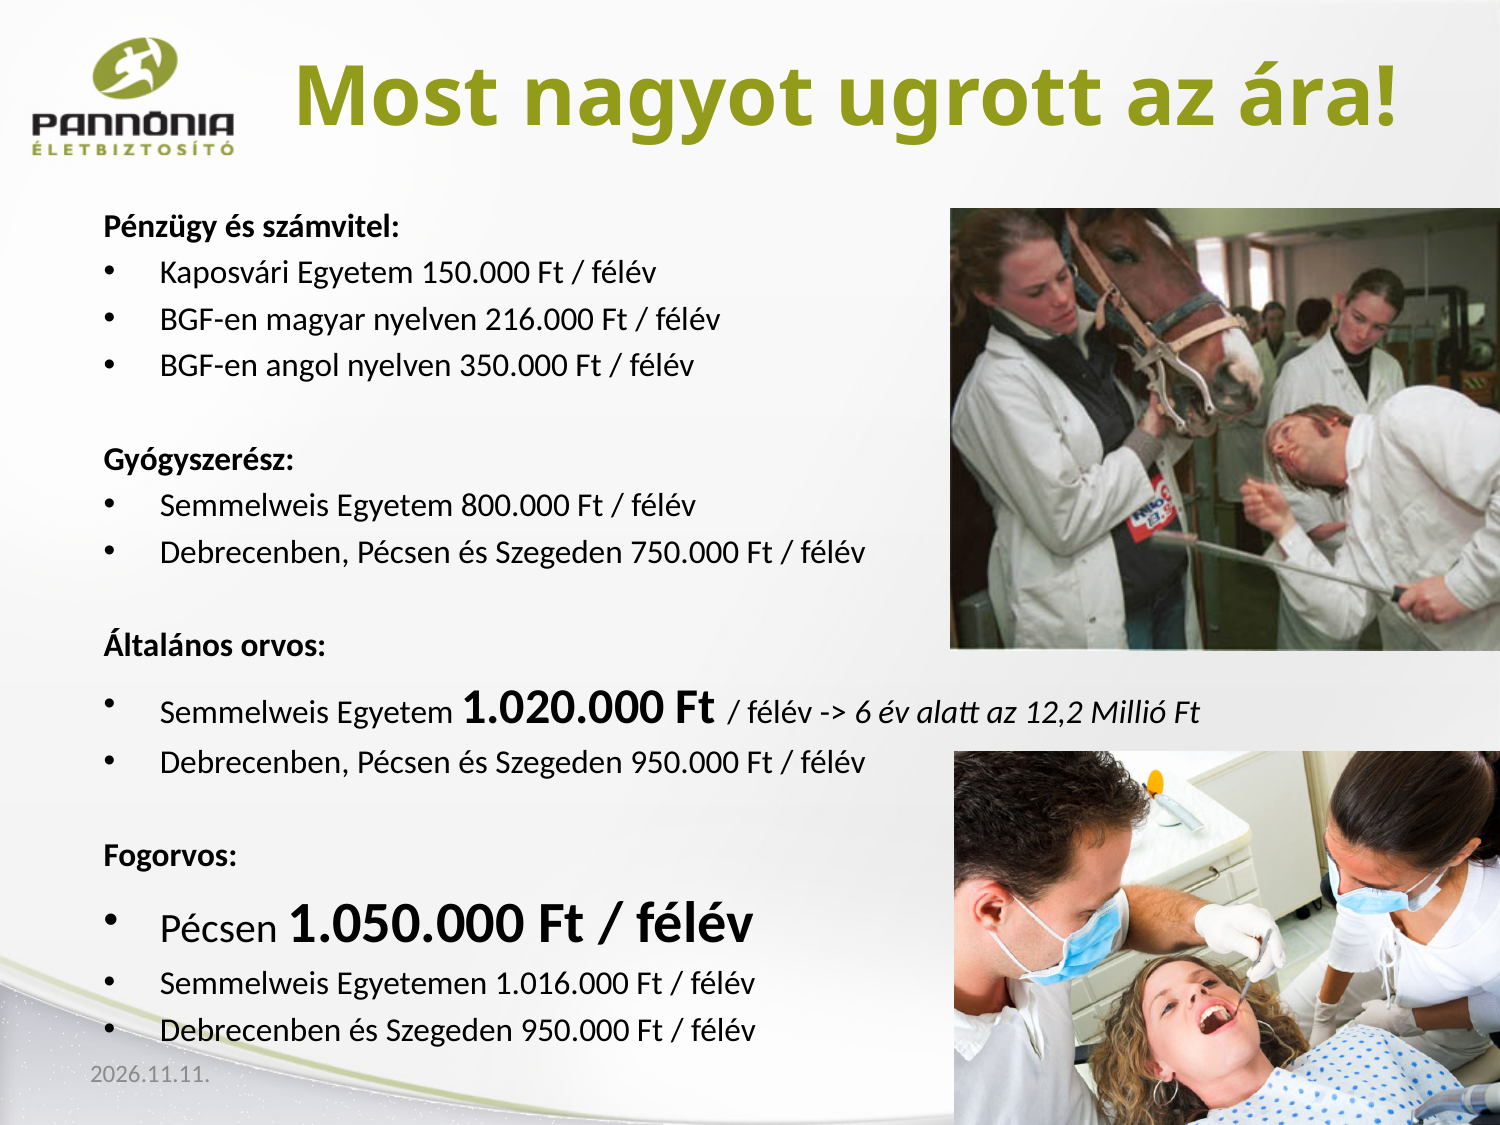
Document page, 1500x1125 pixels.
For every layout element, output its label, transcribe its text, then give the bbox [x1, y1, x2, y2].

picture [0, 0, 1500, 1125]
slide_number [75, 1042, 425, 1103]
list Pénzügy és számvitel: Kaposvári Egyetem 150.000 Ft / félév BGF-en magyar nyelven 216.000 Ft / félév BGF-en angol nyelven 350.000 Ft / félév Gyógyszerész: Semmelweis Egyetem 800.000 Ft / félév Debrecenben, Pécsen és Szegeden 750.000 Ft / félév Általános orvos: Semmelweis Egyetem 1.020.000 Ft / félév -> 6 év alatt az 12,2 Millió Ft Debrecenben, Pécsen és Szegeden 950.000 Ft / félév Fogorvos: Pécsen 1.050.000 Ft / félév Semmelweis Egyetemen 1.016.000 Ft / félév Debrecenben és Szegeden 950.000 Ft / félév [88, 196, 1424, 1048]
title Most nagyot ugrott az ára! [277, 3, 1436, 180]
